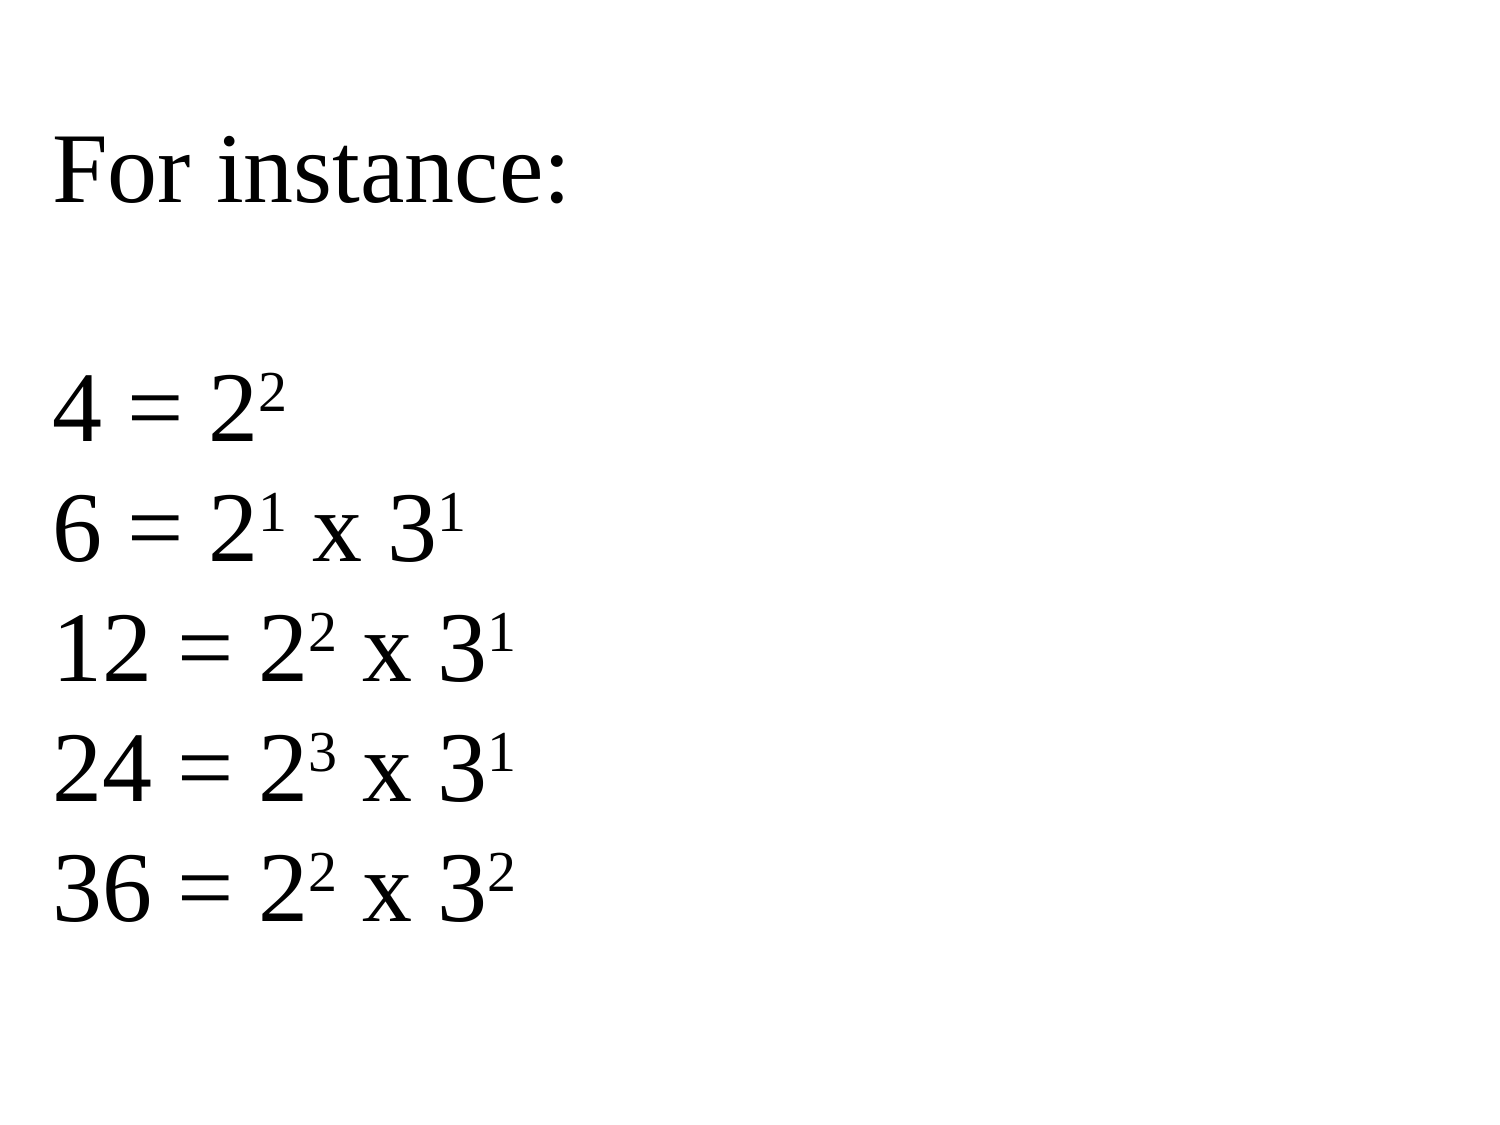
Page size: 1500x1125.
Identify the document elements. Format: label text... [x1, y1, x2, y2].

list For instance: 4 = 22 6 = 21 x 31 12 = 22 x 31 24 = 23 x 31 36 = 22 x 32 [37, 94, 1475, 1120]
